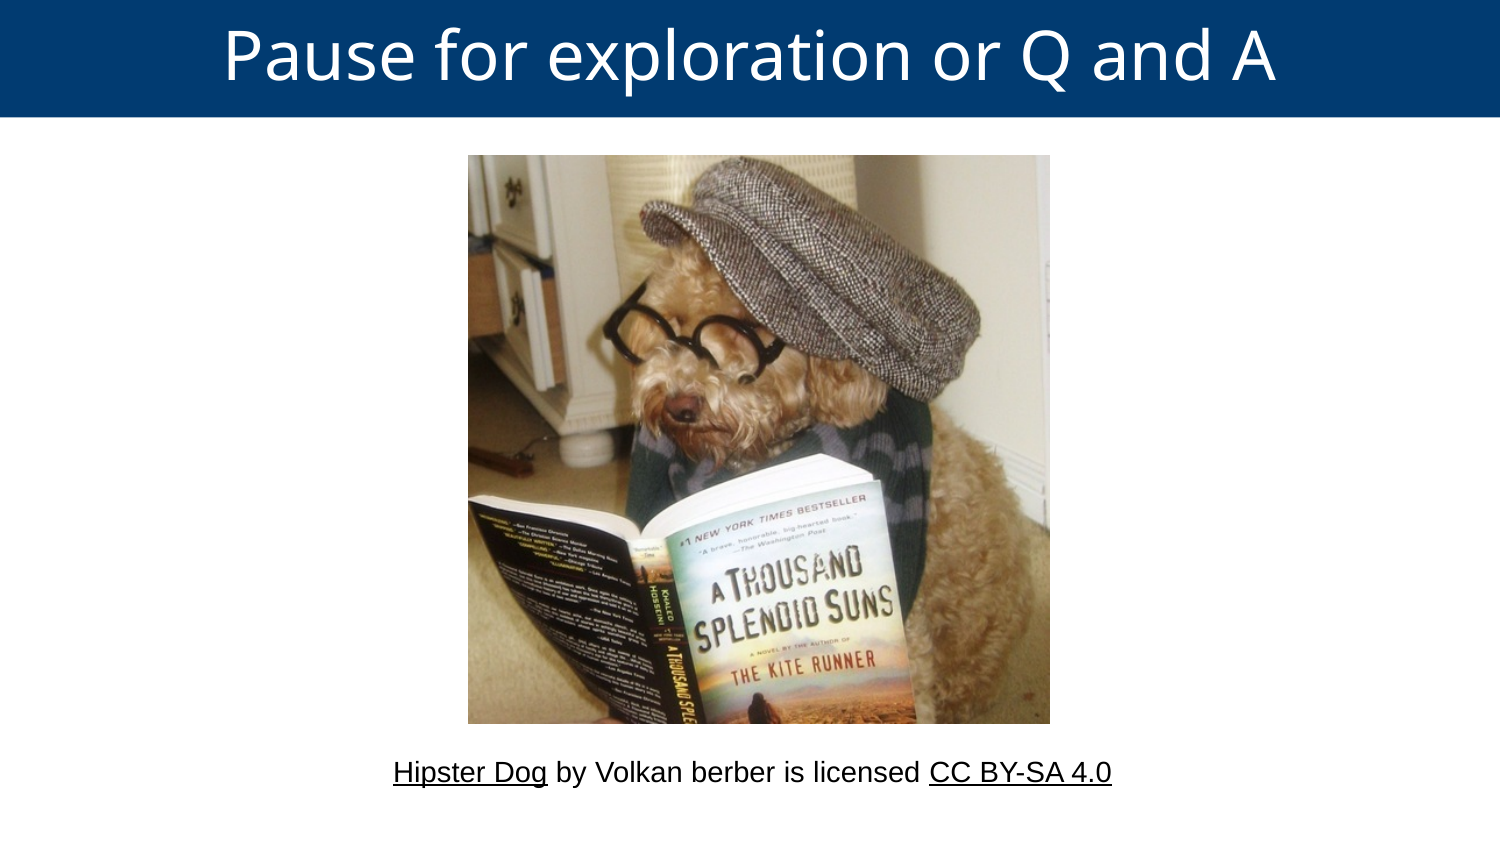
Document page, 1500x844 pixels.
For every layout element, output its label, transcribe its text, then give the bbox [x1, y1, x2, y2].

title Pause for exploration or Q and A [0, 0, 1500, 118]
text_box Hipster Dog by Volkan berber is licensed CC BY-SA 4.0 [378, 738, 1278, 817]
picture [467, 155, 1050, 724]
